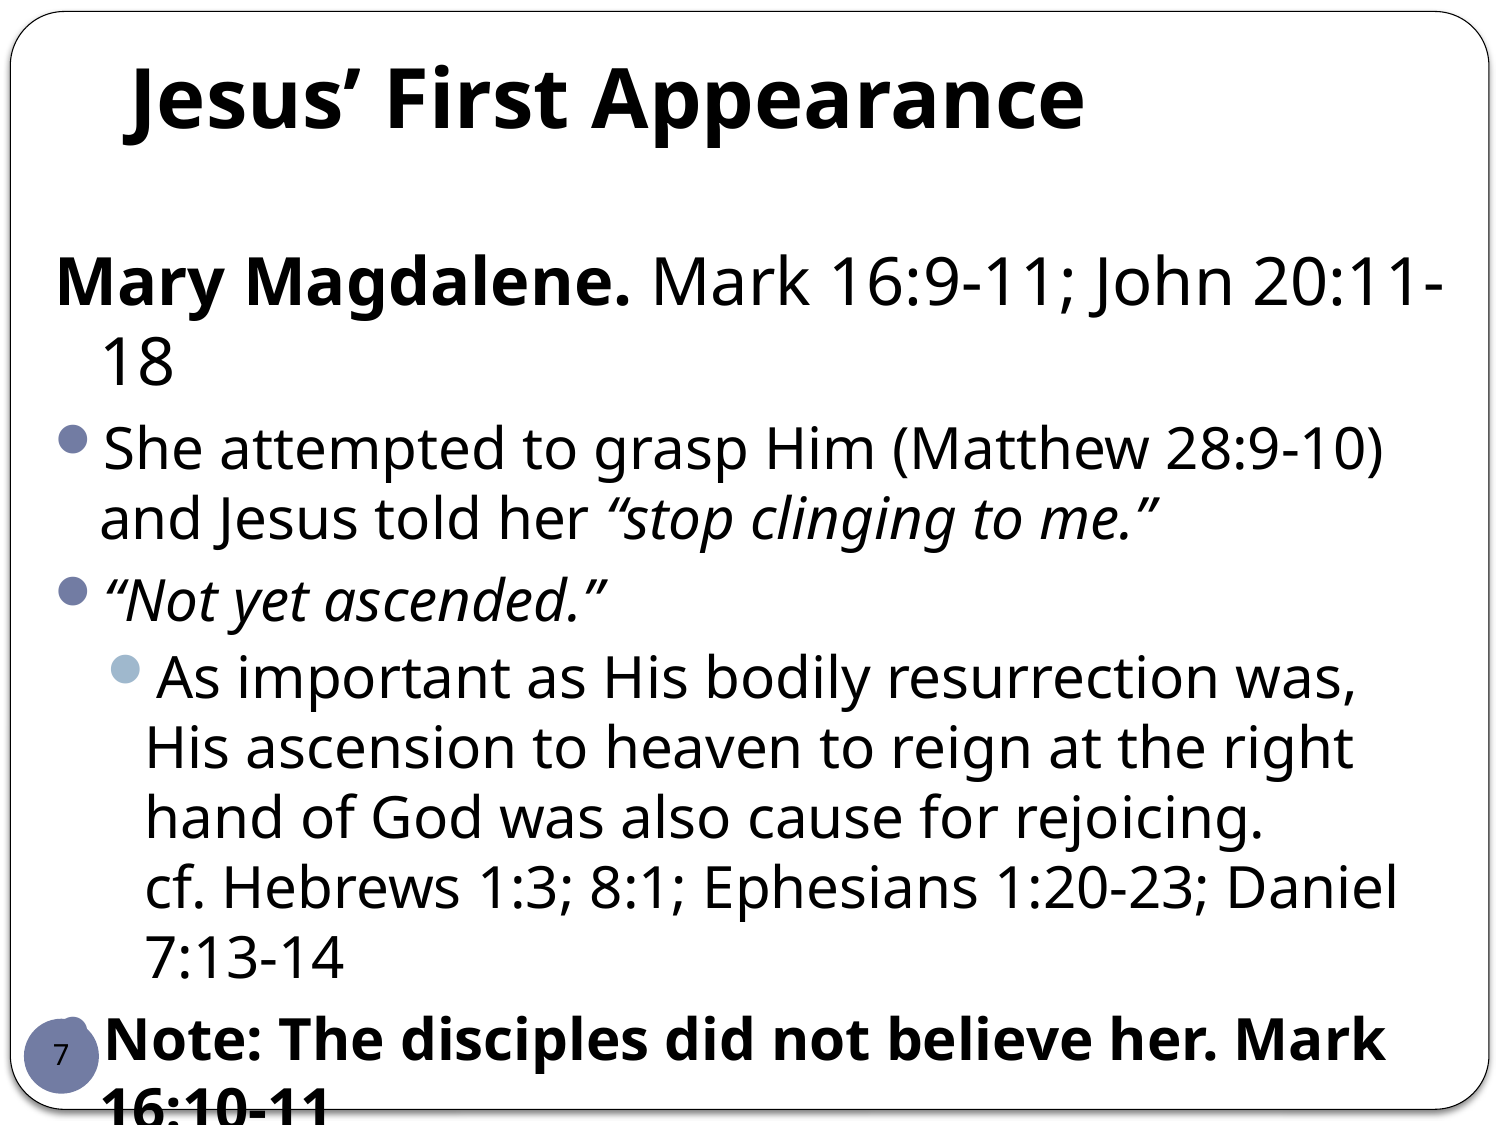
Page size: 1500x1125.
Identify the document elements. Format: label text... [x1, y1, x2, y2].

slide_number 7 [23, 1018, 99, 1094]
list Mary Magdalene. Mark 16:9-11; John 20:11-18 She attempted to grasp Him (Matthew 28:9-10) and Jesus told her “stop clinging to me.” “Not yet ascended.” As important as His bodily resurrection was, His ascension to heaven to reign at the right hand of God was also cause for rejoicing. cf. Hebrews 1:3; 8:1; Ephesians 1:20-23; Daniel 7:13-14 Note: The disciples did not believe her. Mark 16:10-11 [39, 231, 1465, 1125]
title Jesus’ First Appearance [114, 0, 1390, 161]
